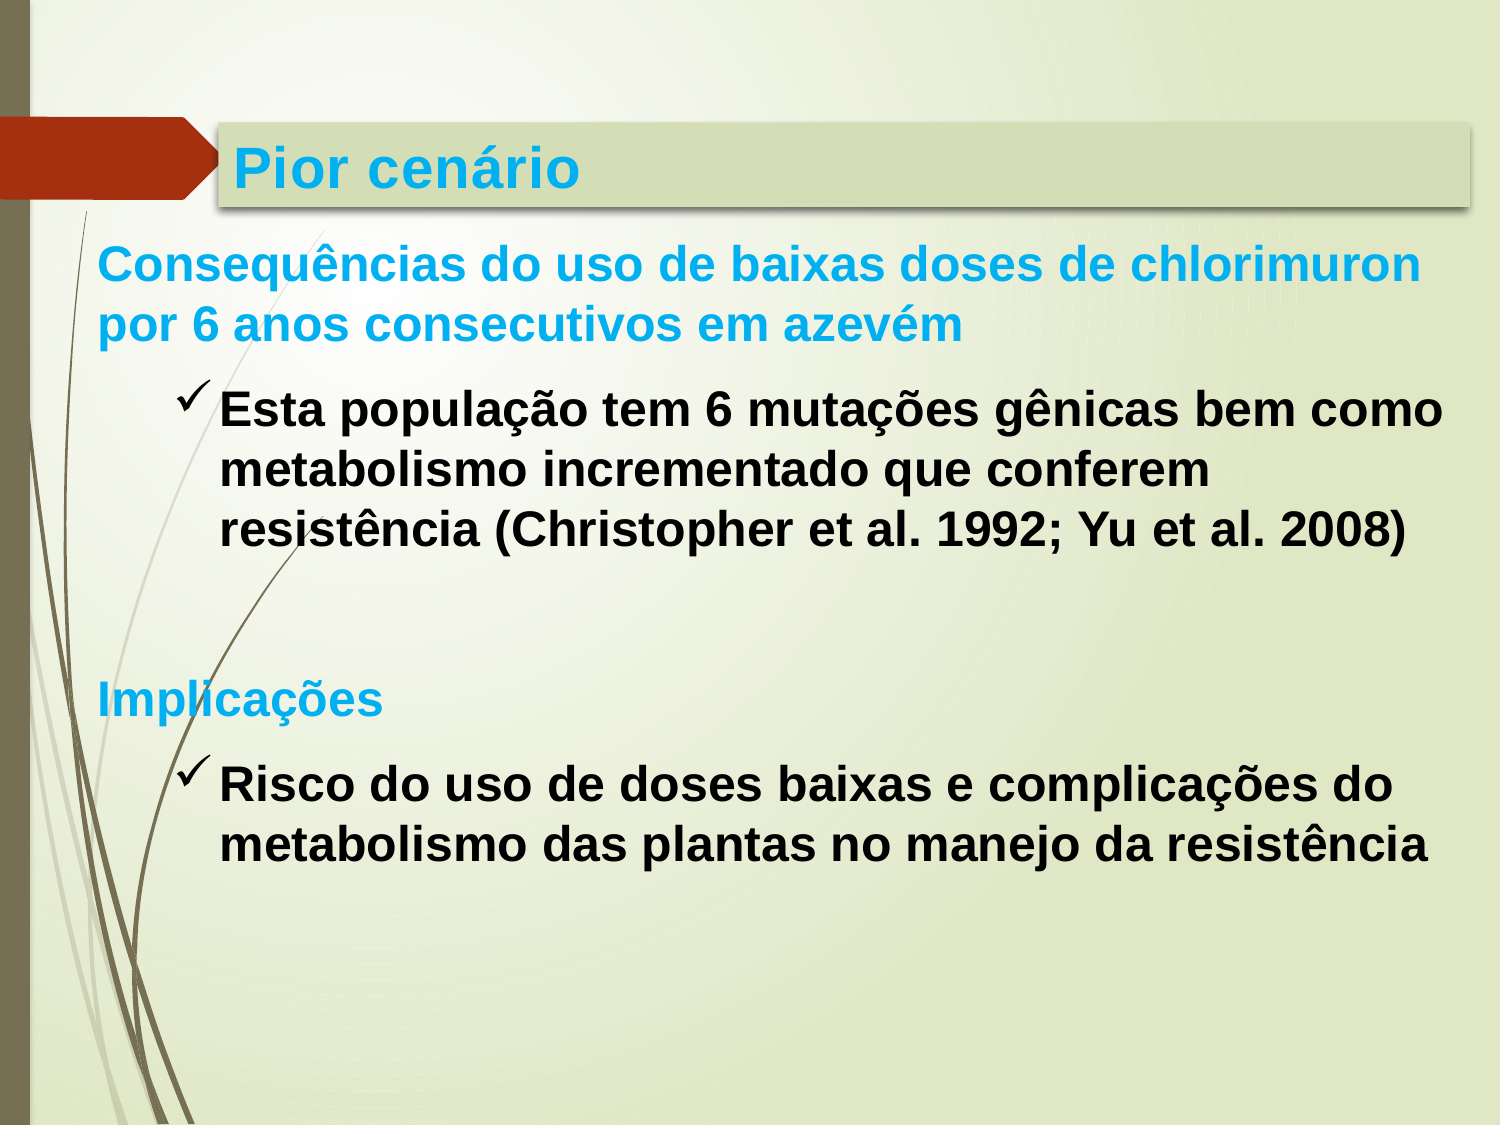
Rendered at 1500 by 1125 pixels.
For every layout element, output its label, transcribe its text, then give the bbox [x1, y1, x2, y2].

text_box Pior cenário [218, 122, 1470, 207]
text_box Consequências do uso de baixas doses de chlorimuron por 6 anos consecutivos em azevém Esta população tem 6 mutações gênicas bem como metabolismo incrementado que conferem resistência (Christopher et al. 1992; Yu et al. 2008) Implicações Risco do uso de doses baixas e complicações do metabolismo das plantas no manejo da resistência [83, 223, 1500, 879]
